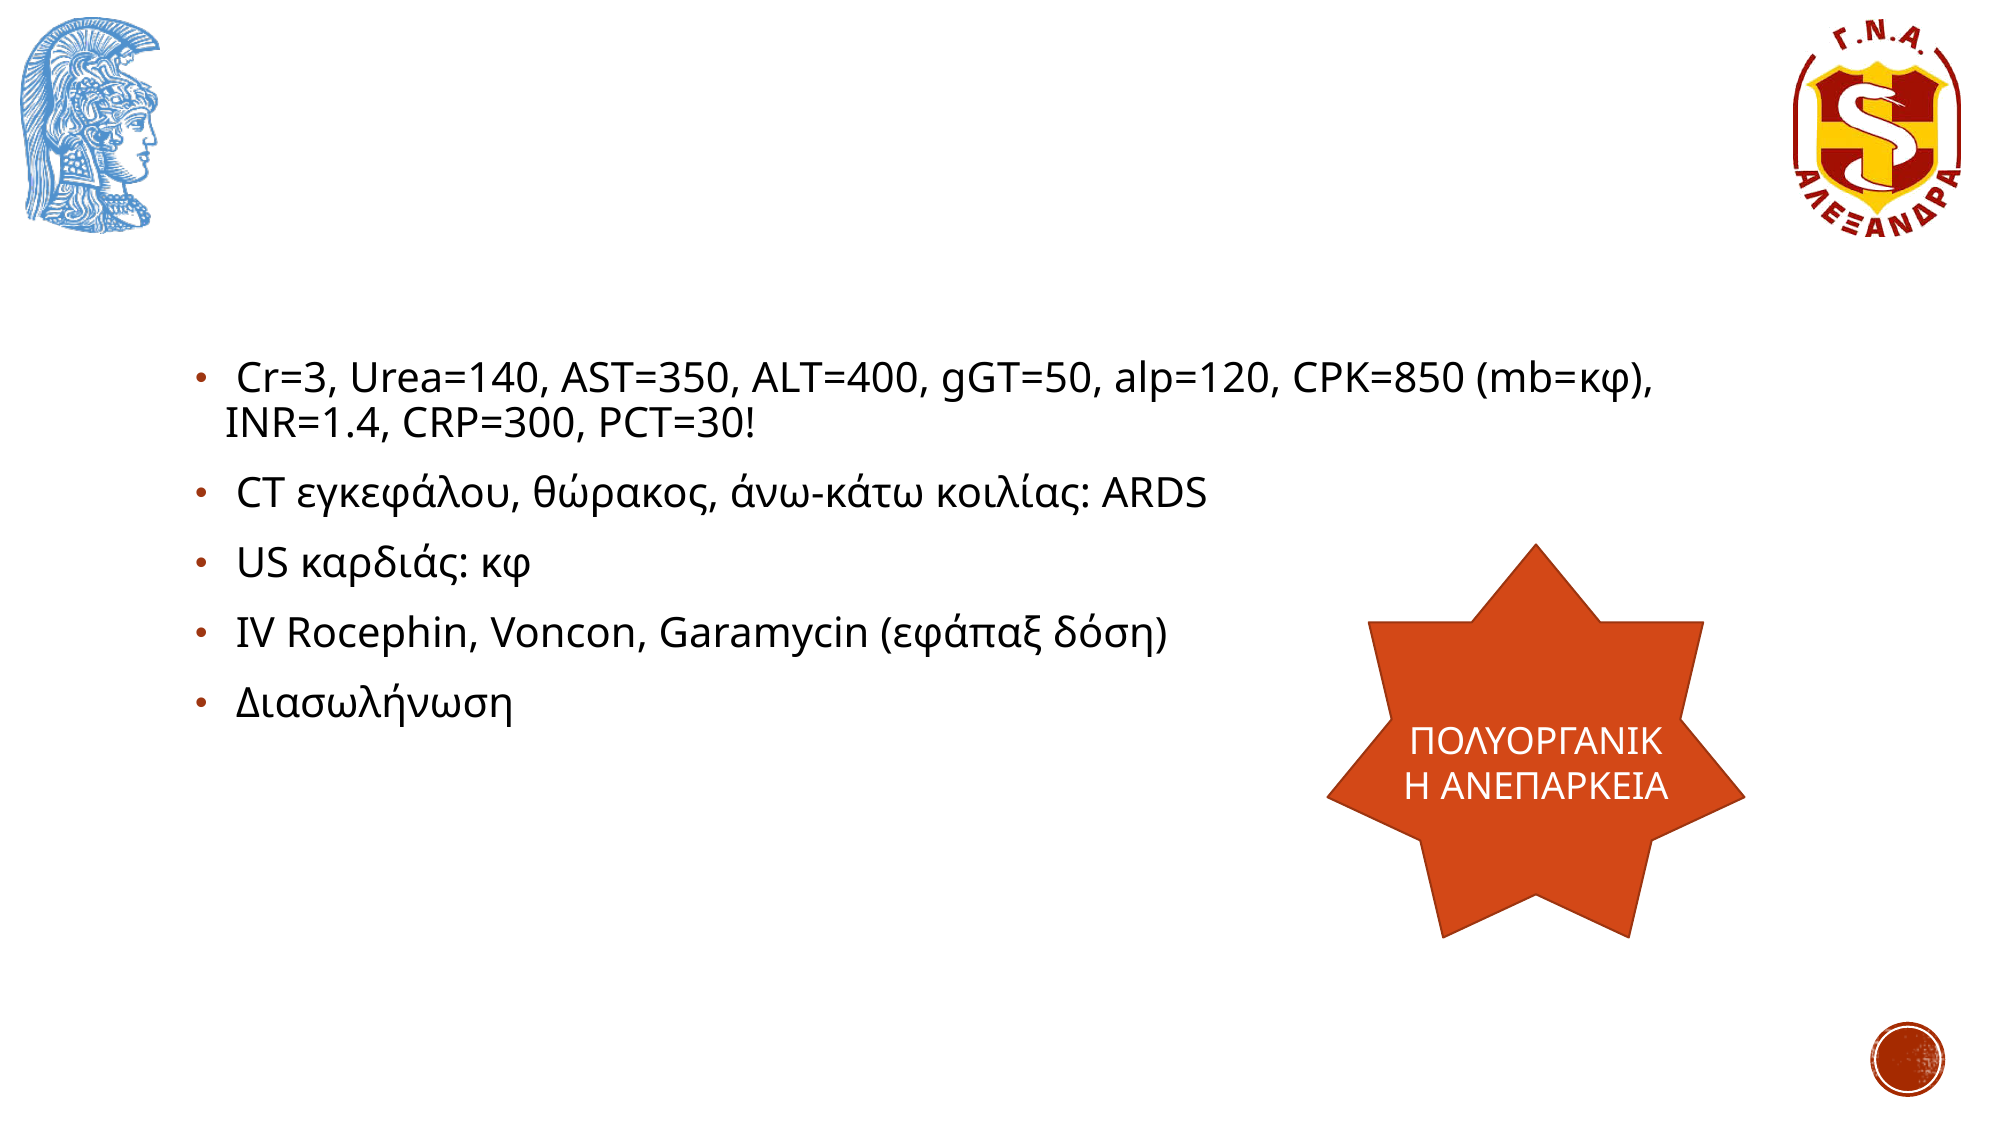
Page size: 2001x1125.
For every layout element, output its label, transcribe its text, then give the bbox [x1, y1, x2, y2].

list Cr=3, Urea=140, AST=350, ALT=400, gGT=50, alp=120, CPK=850 (mb=κφ), INR=1.4, CRP=300, PCT=30! CT εγκεφάλου, θώρακος, άνω-κάτω κοιλίας: ARDS US καρδιάς: κφ IV Rocephin, Voncon, Garamycin (εφάπαξ δόση) Διασωλήνωση [180, 349, 1830, 1010]
picture [1793, 19, 1961, 237]
picture [20, 17, 160, 234]
text_box [1367, 543, 1705, 709]
text_box ΠΟΛΥΟΡΓΑΝΙΚΗ ΑΝΕΠΑΡΚΕΙΑ [1383, 709, 1688, 815]
text_box [1326, 727, 1746, 939]
